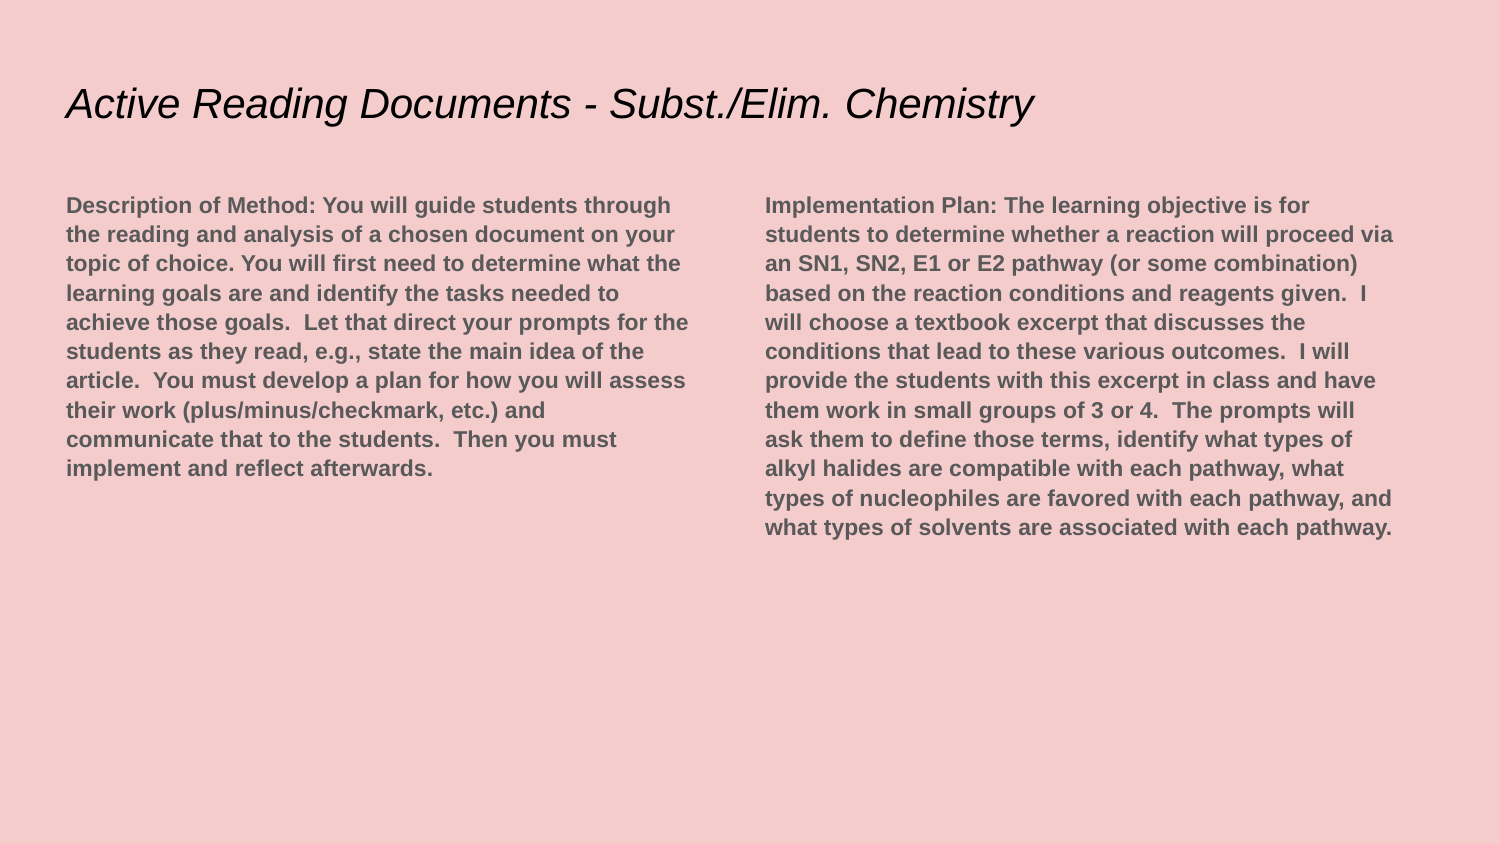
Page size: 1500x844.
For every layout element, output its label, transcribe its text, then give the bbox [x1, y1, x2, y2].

list Description of Method: You will guide students through the reading and analysis of a chosen document on your topic of choice. You will first need to determine what the learning goals are and identify the tasks needed to achieve those goals. Let that direct your prompts for the students as they read, e.g., state the main idea of the article. You must develop a plan for how you will assess their work (plus/minus/checkmark, etc.) and communicate that to the students. Then you must implement and reflect afterwards. [51, 173, 716, 796]
list Implementation Plan: The learning objective is for students to determine whether a reaction will proceed via an SN1, SN2, E1 or E2 pathway (or some combination) based on the reaction conditions and reagents given. I will choose a textbook excerpt that discusses the conditions that lead to these various outcomes. I will provide the students with this excerpt in class and have them work in small groups of 3 or 4. The prompts will ask them to define those terms, identify what types of alkyl halides are compatible with each pathway, what types of nucleophiles are favored with each pathway, and what types of solvents are associated with each pathway. [750, 173, 1415, 796]
title Active Reading Documents - Subst./Elim. Chemistry [51, 65, 1449, 160]
